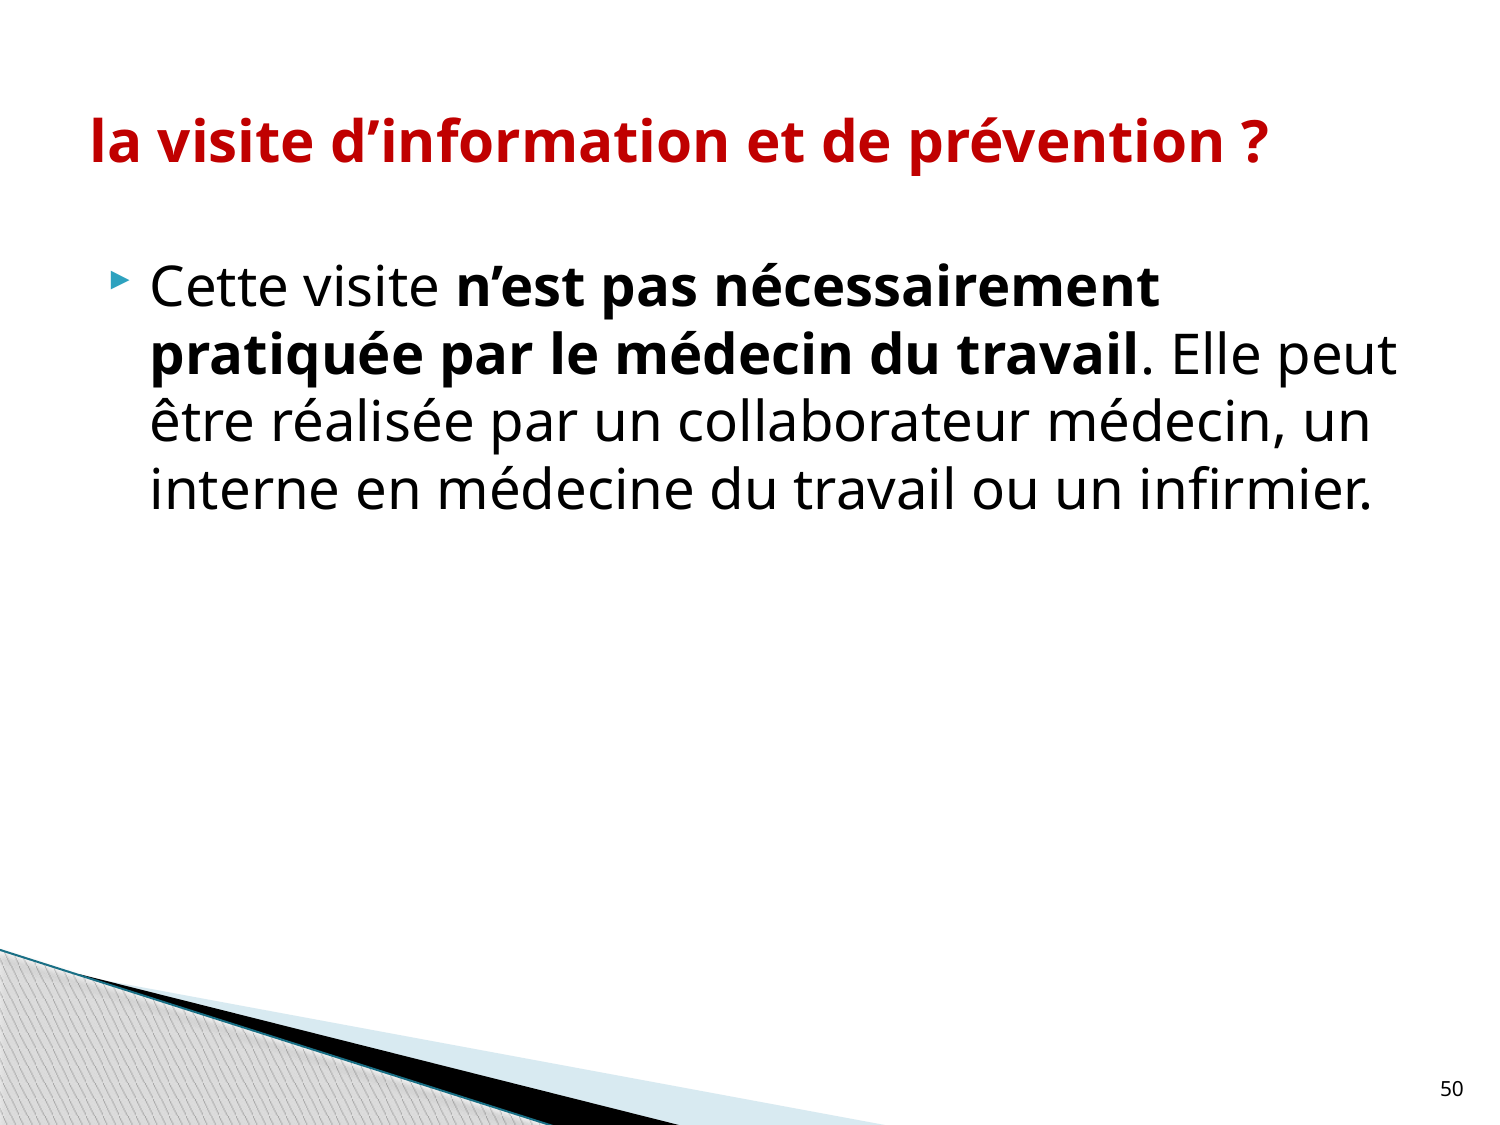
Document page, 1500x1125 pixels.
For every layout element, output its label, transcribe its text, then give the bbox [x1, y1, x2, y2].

slide_number 50 [1418, 1051, 1479, 1112]
title la visite d’information et de prévention ? [75, 45, 1425, 233]
list Cette visite n’est pas nécessairement pratiquée par le médecin du travail. Elle peut être réalisée par un collaborateur médecin, un interne en médecine du travail ou un infirmier. [75, 243, 1425, 986]
